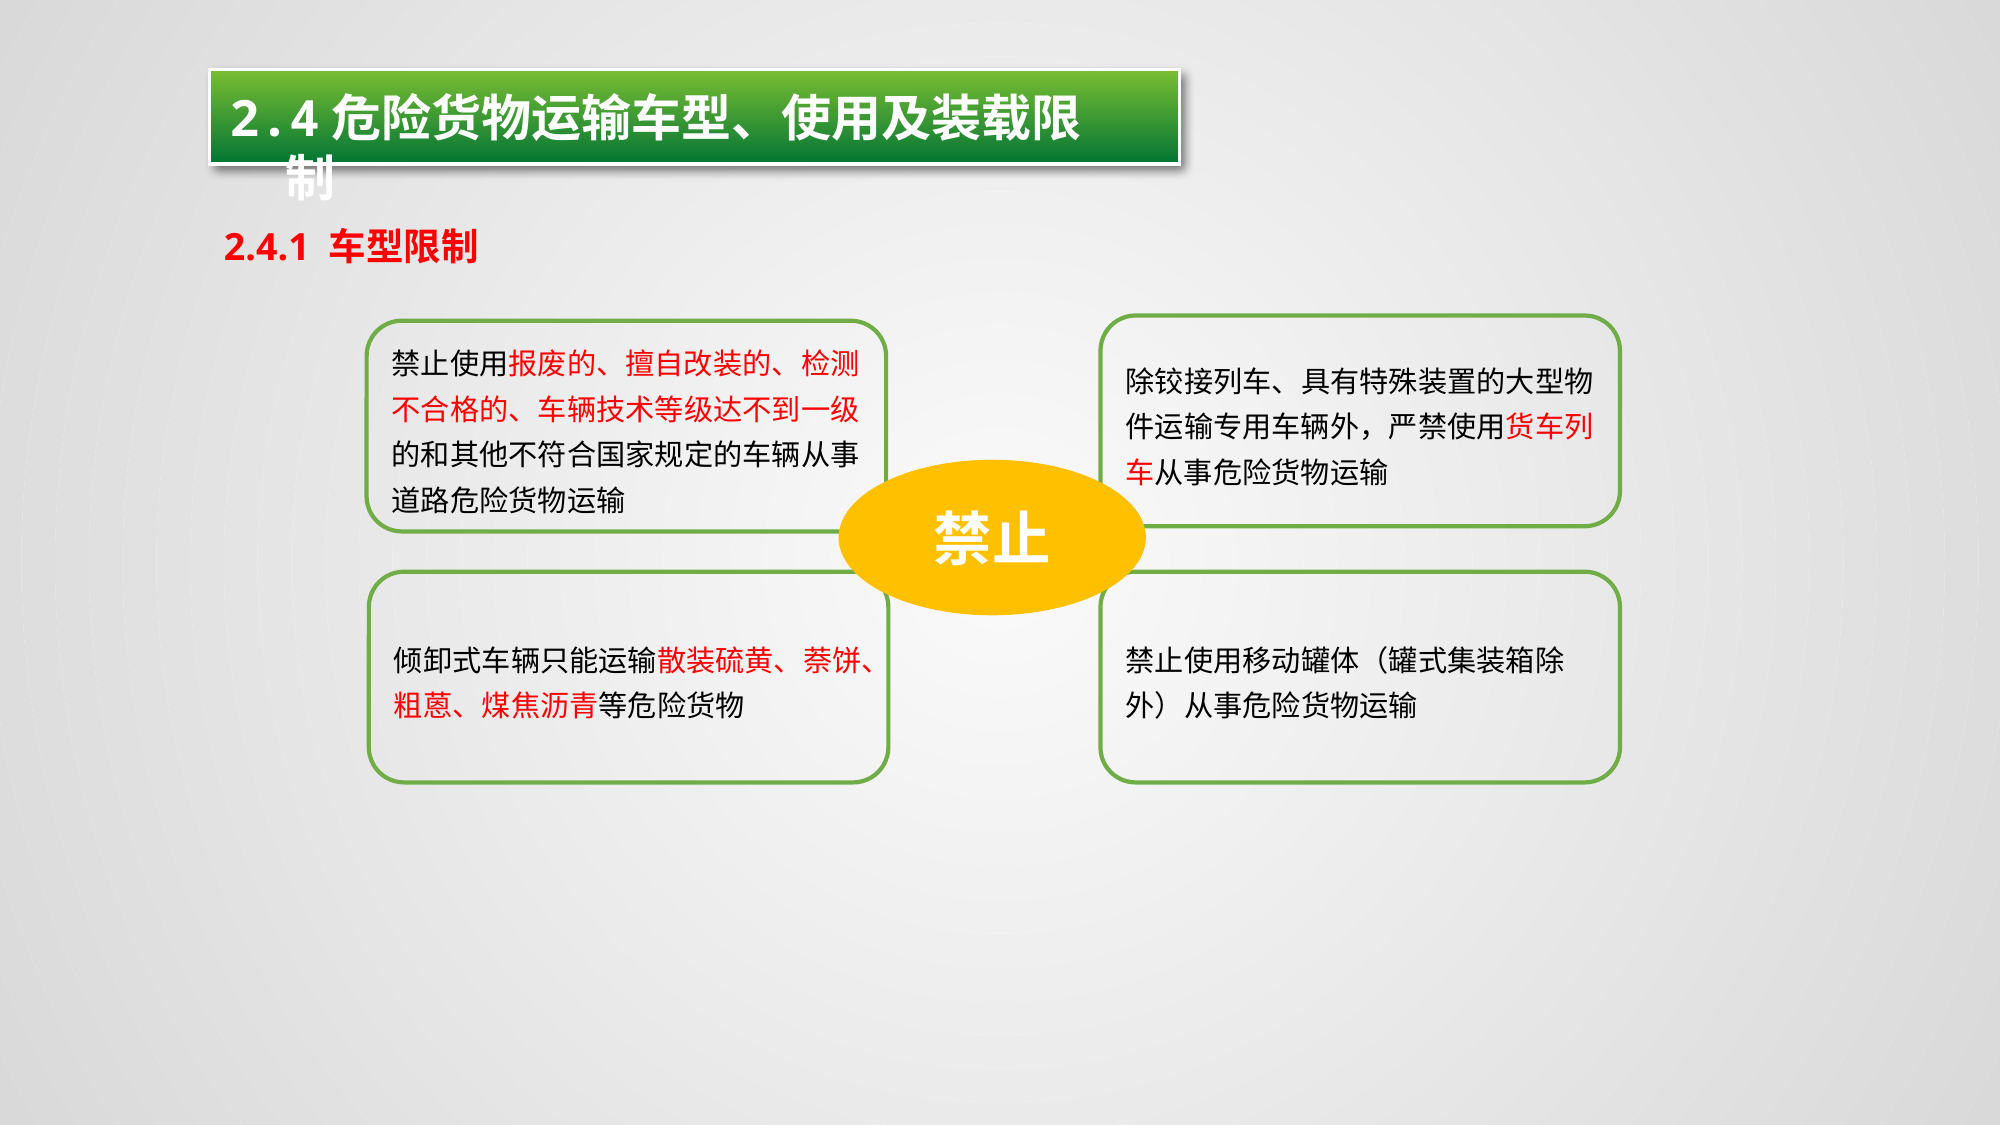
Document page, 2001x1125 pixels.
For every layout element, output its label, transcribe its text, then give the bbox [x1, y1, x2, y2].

text_box 禁止使用移动罐体（罐式集装箱除外）从事危险货物运输 [1099, 570, 1622, 784]
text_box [209, 69, 1180, 276]
text_box 除铰接列车、具有特殊装置的大型物件运输专用车辆外，严禁使用货车列车从事危险货物运输 [1099, 314, 1622, 528]
text_box 倾卸式车辆只能运输散装硫黄、萘饼、粗蒽、煤焦沥青等危险货物 [367, 570, 890, 784]
text_box 禁止 [837, 458, 1147, 617]
text_box 禁止使用报废的、擅自改装的、检测不合格的、车辆技术等级达不到一级的和其他不符合国家规定的车辆从事道路危险货物运输 [365, 319, 888, 533]
